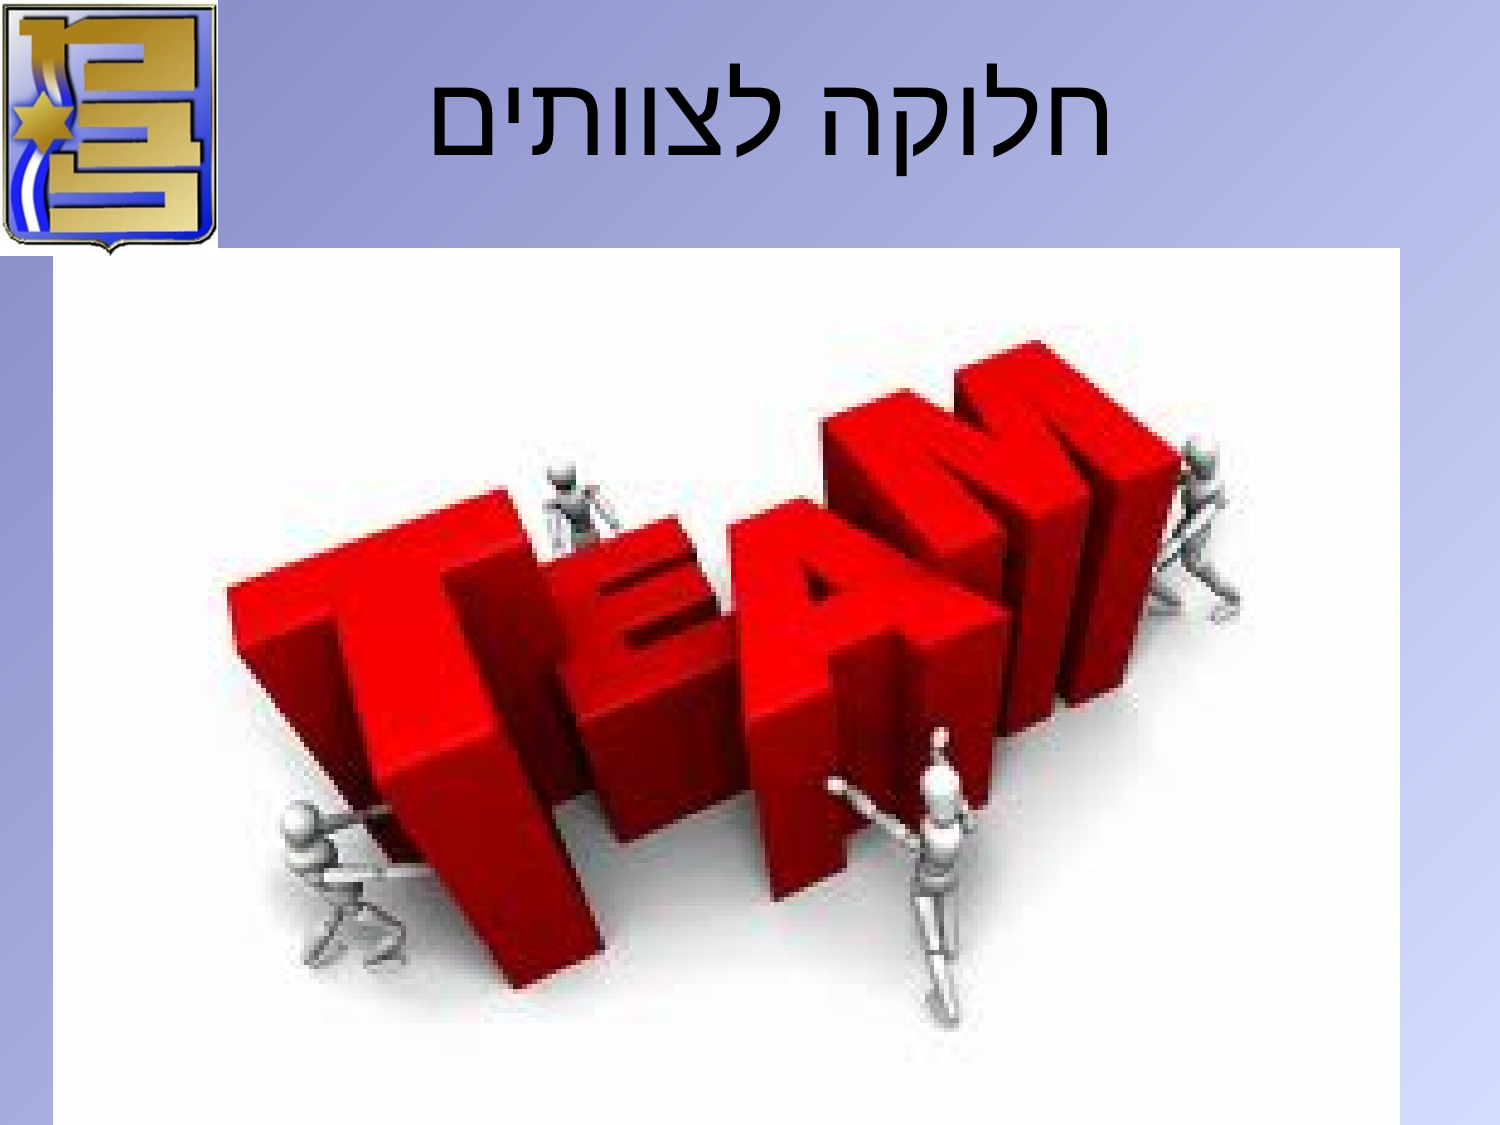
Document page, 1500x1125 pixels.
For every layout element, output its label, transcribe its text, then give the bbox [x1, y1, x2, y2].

picture [0, 0, 219, 256]
title חלוקה לצוותים [224, 18, 1411, 178]
picture [52, 247, 1400, 1125]
